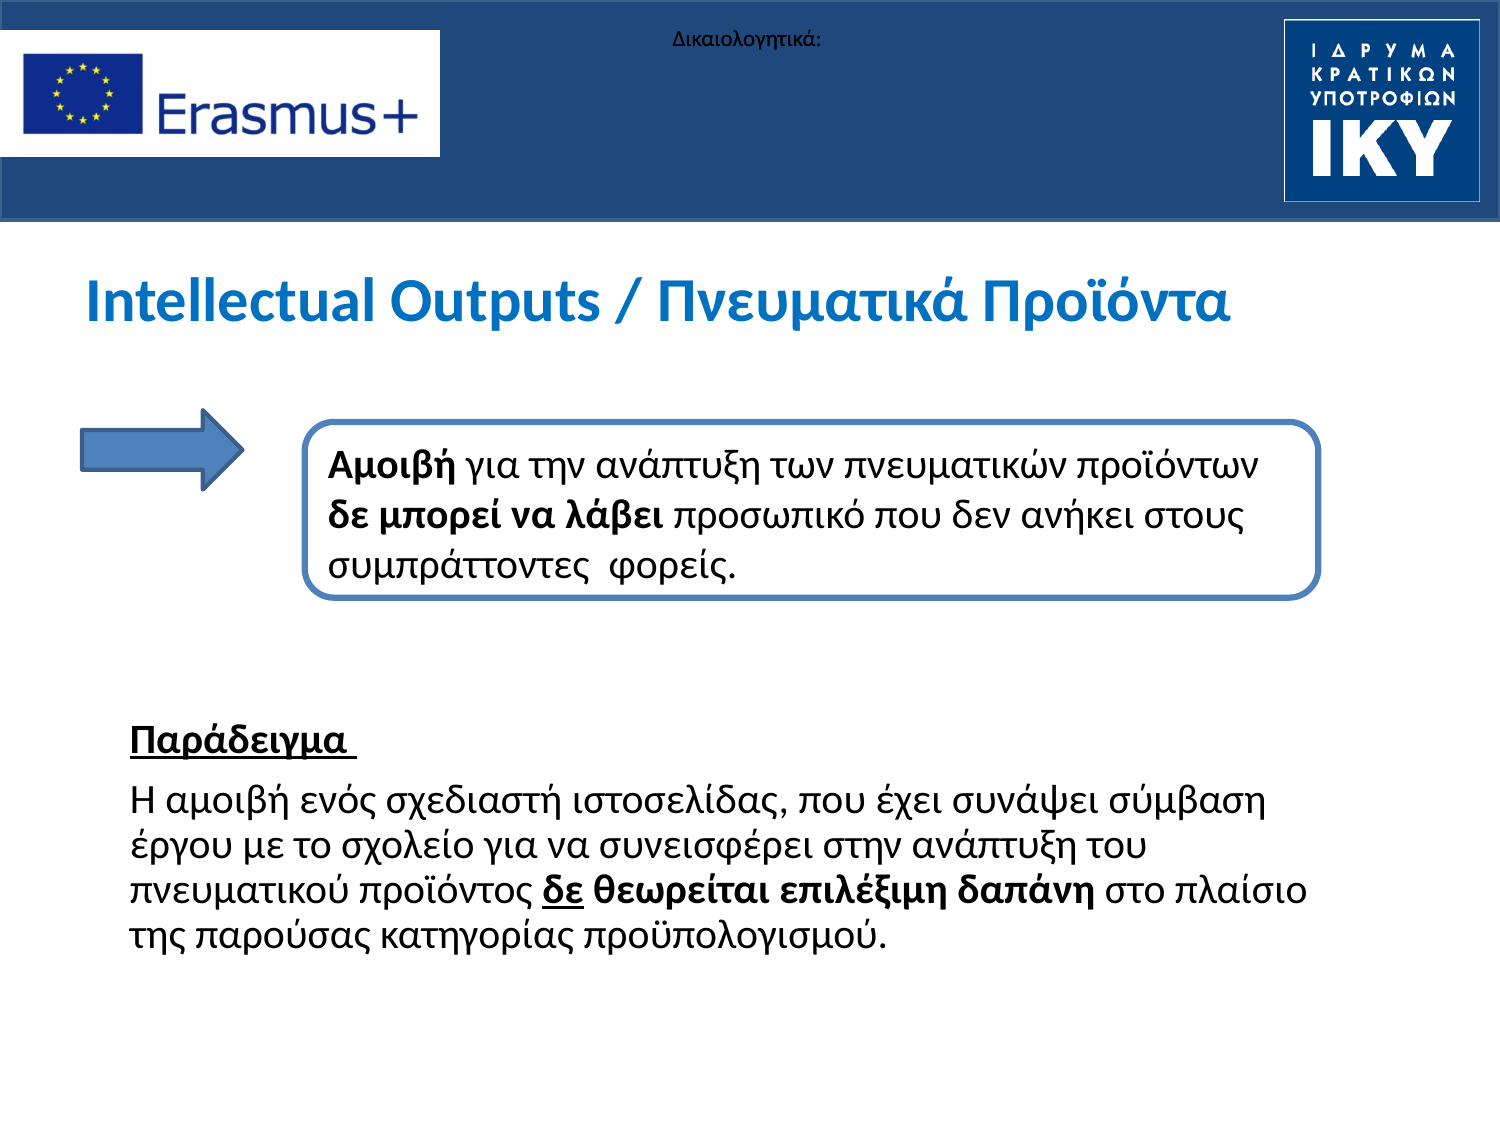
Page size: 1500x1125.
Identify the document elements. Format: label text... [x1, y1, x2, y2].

text_box Δικαιολογητικά: [657, 16, 843, 59]
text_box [105, 349, 1372, 1020]
text_box [79, 427, 100, 472]
title Intellectual Outputs / Πνευματικά Προϊόντα [70, 231, 1399, 362]
picture [0, 30, 440, 157]
text_box [0, 0, 1500, 222]
picture [1283, 18, 1480, 202]
